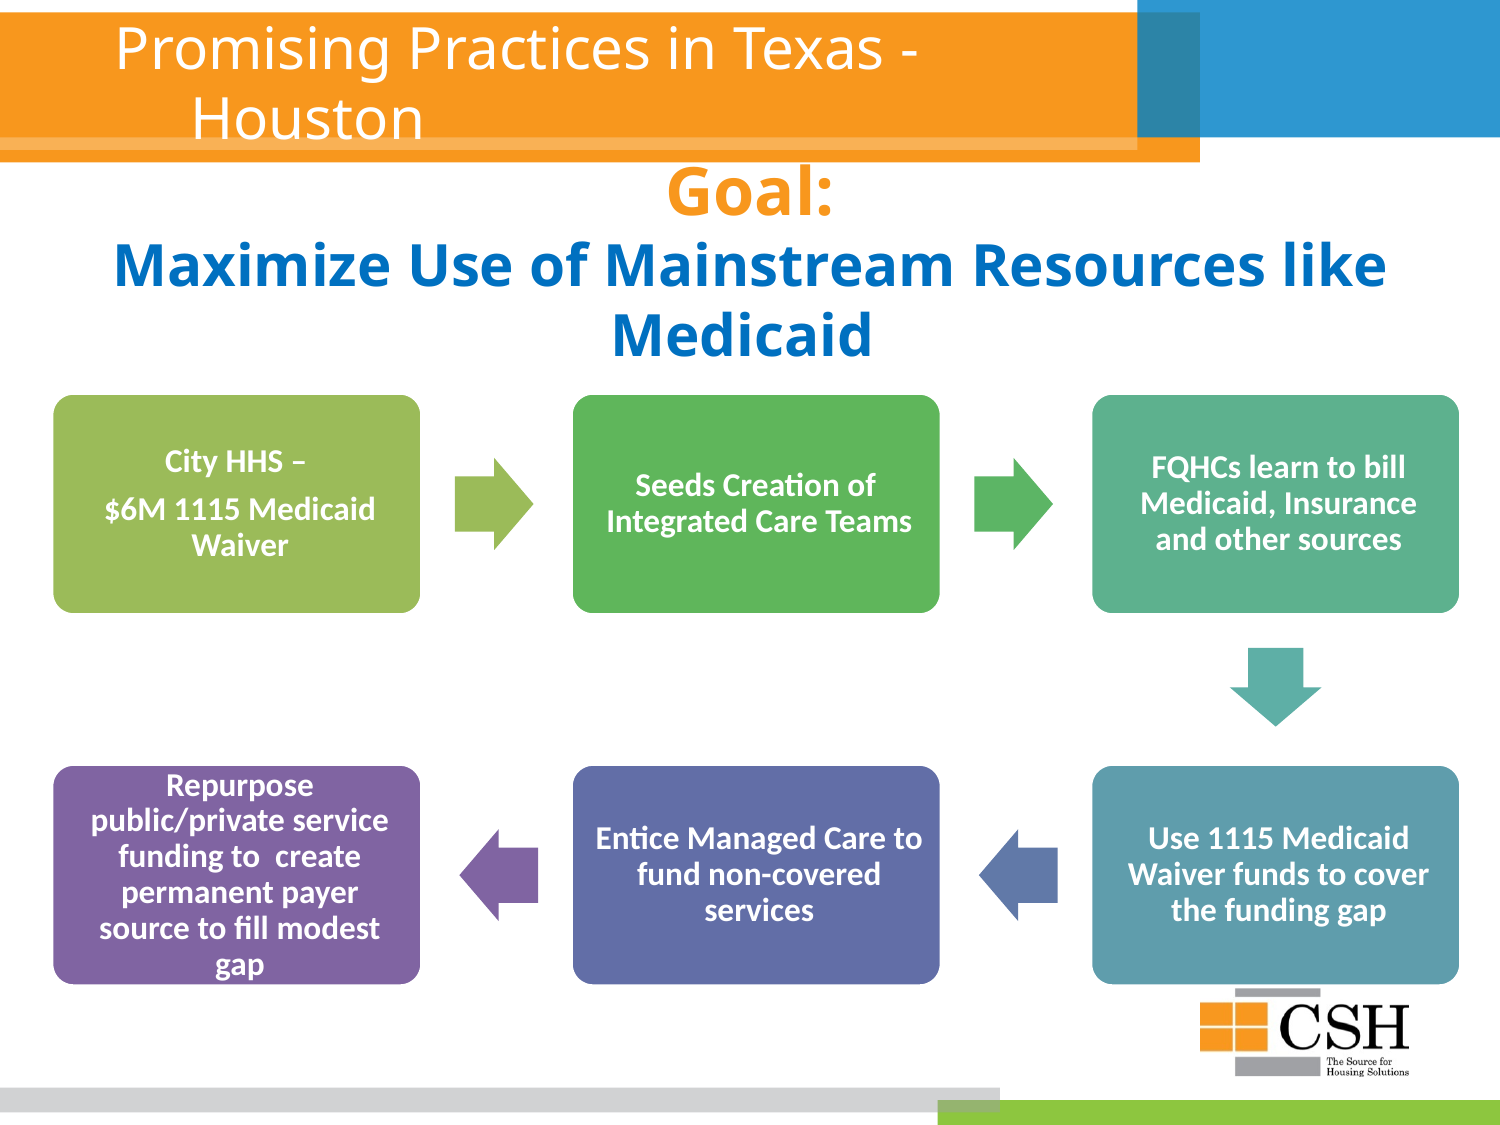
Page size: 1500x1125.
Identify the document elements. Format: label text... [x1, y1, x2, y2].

text_box Goal: Maximize Use of Mainstream Resources like Medicaid [0, 141, 1500, 376]
title Promising Practices in Texas - Houston [99, 37, 1088, 126]
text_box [49, 228, 1463, 1125]
